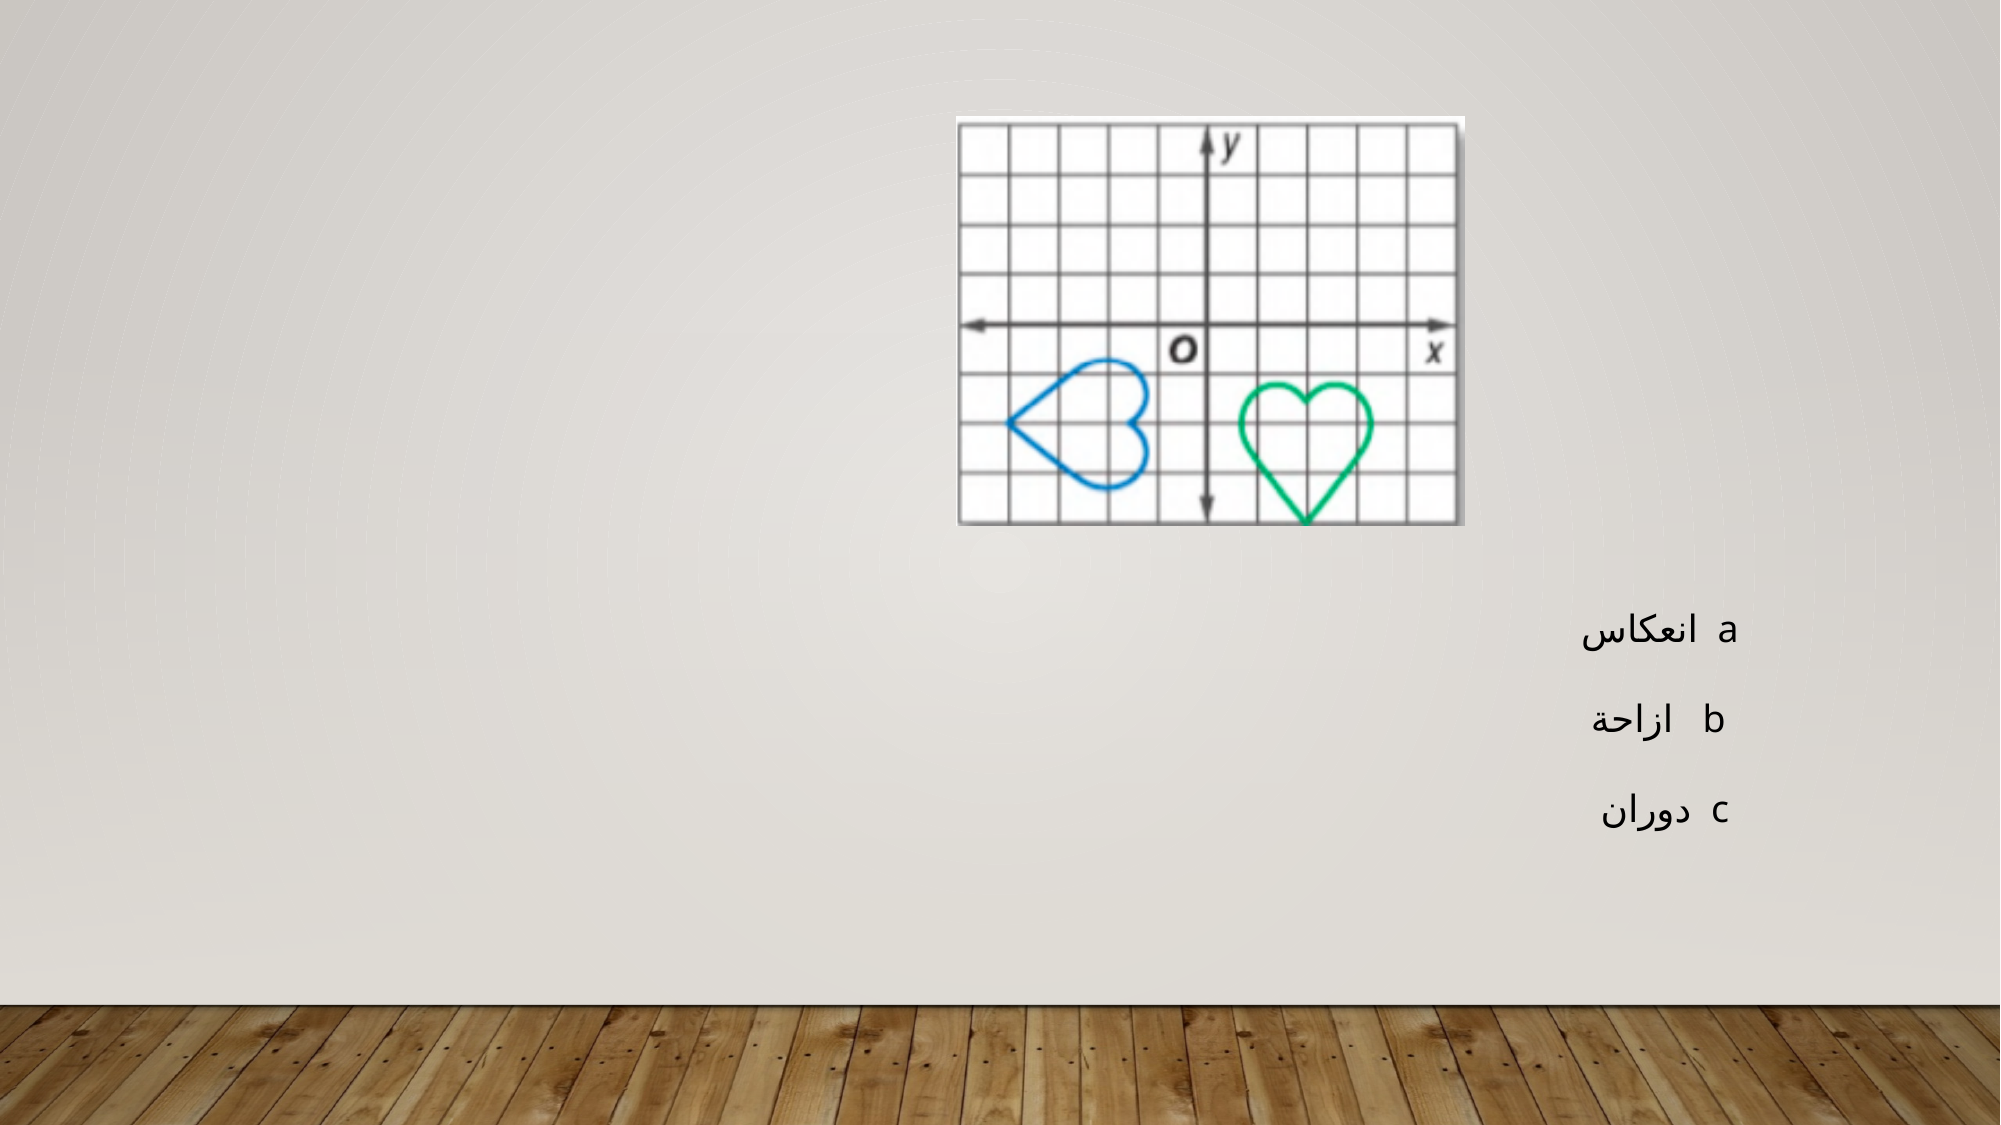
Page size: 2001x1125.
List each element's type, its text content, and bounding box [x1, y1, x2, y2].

text_box انعكاس a ازاحة b دوران c [1566, 597, 1770, 838]
picture [0, 1005, 2000, 1125]
picture [956, 116, 1466, 527]
